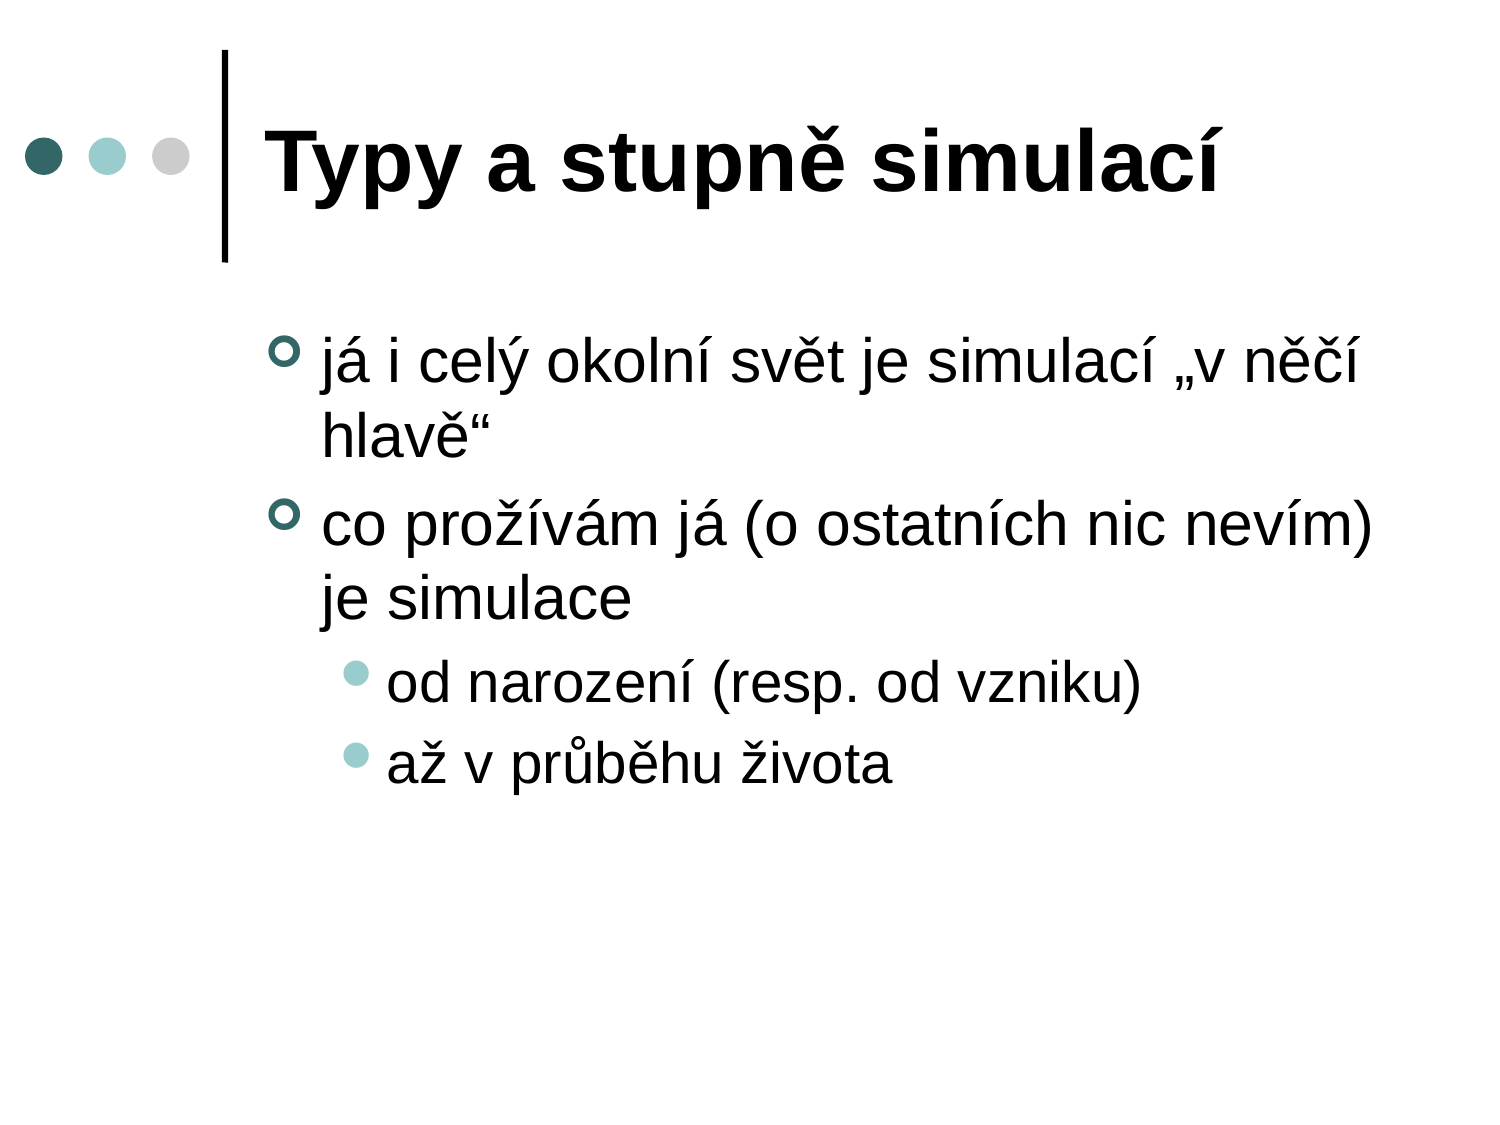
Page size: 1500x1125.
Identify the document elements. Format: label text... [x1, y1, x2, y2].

title Typy a stupně simulací [249, 31, 1400, 282]
list já i celý okolní svět je simulací „v něčí hlavě“ co prožívám já (o ostatních nic nevím) je simulace od narození (resp. od vzniku) až v průběhu života [249, 312, 1400, 988]
